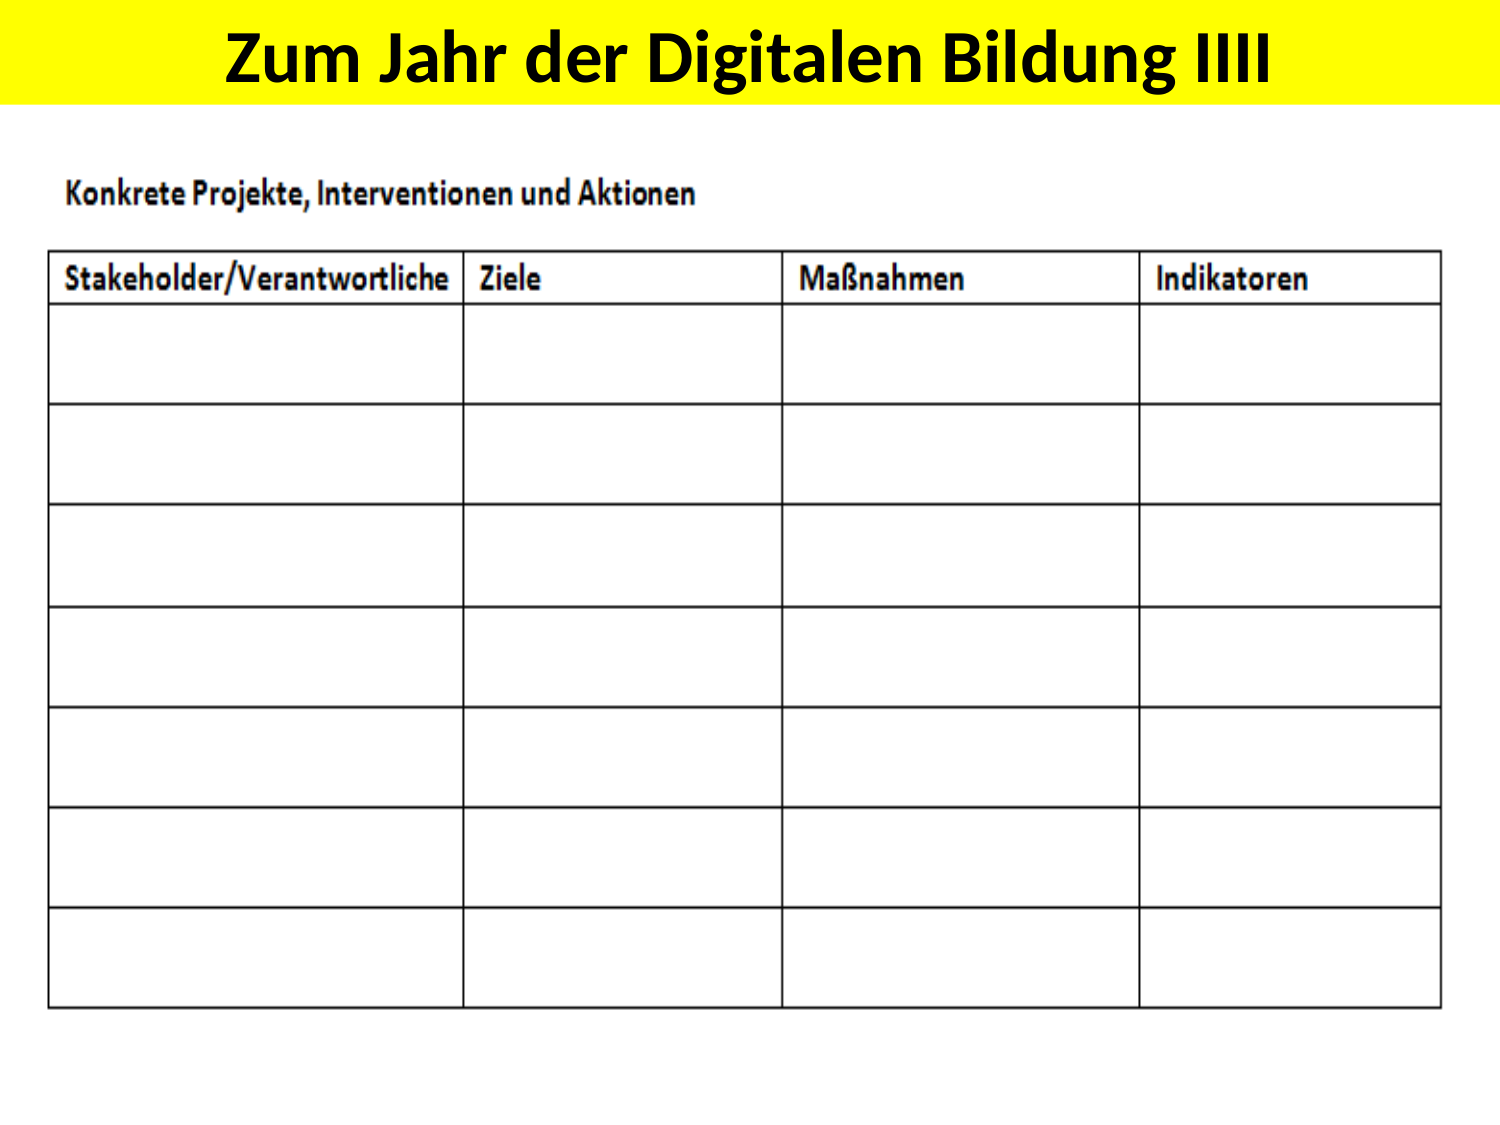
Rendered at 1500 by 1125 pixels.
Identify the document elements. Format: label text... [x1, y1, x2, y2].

picture [0, 113, 1500, 1125]
text_box Zum Jahr der Digitalen Bildung IIII [0, 0, 1500, 105]
